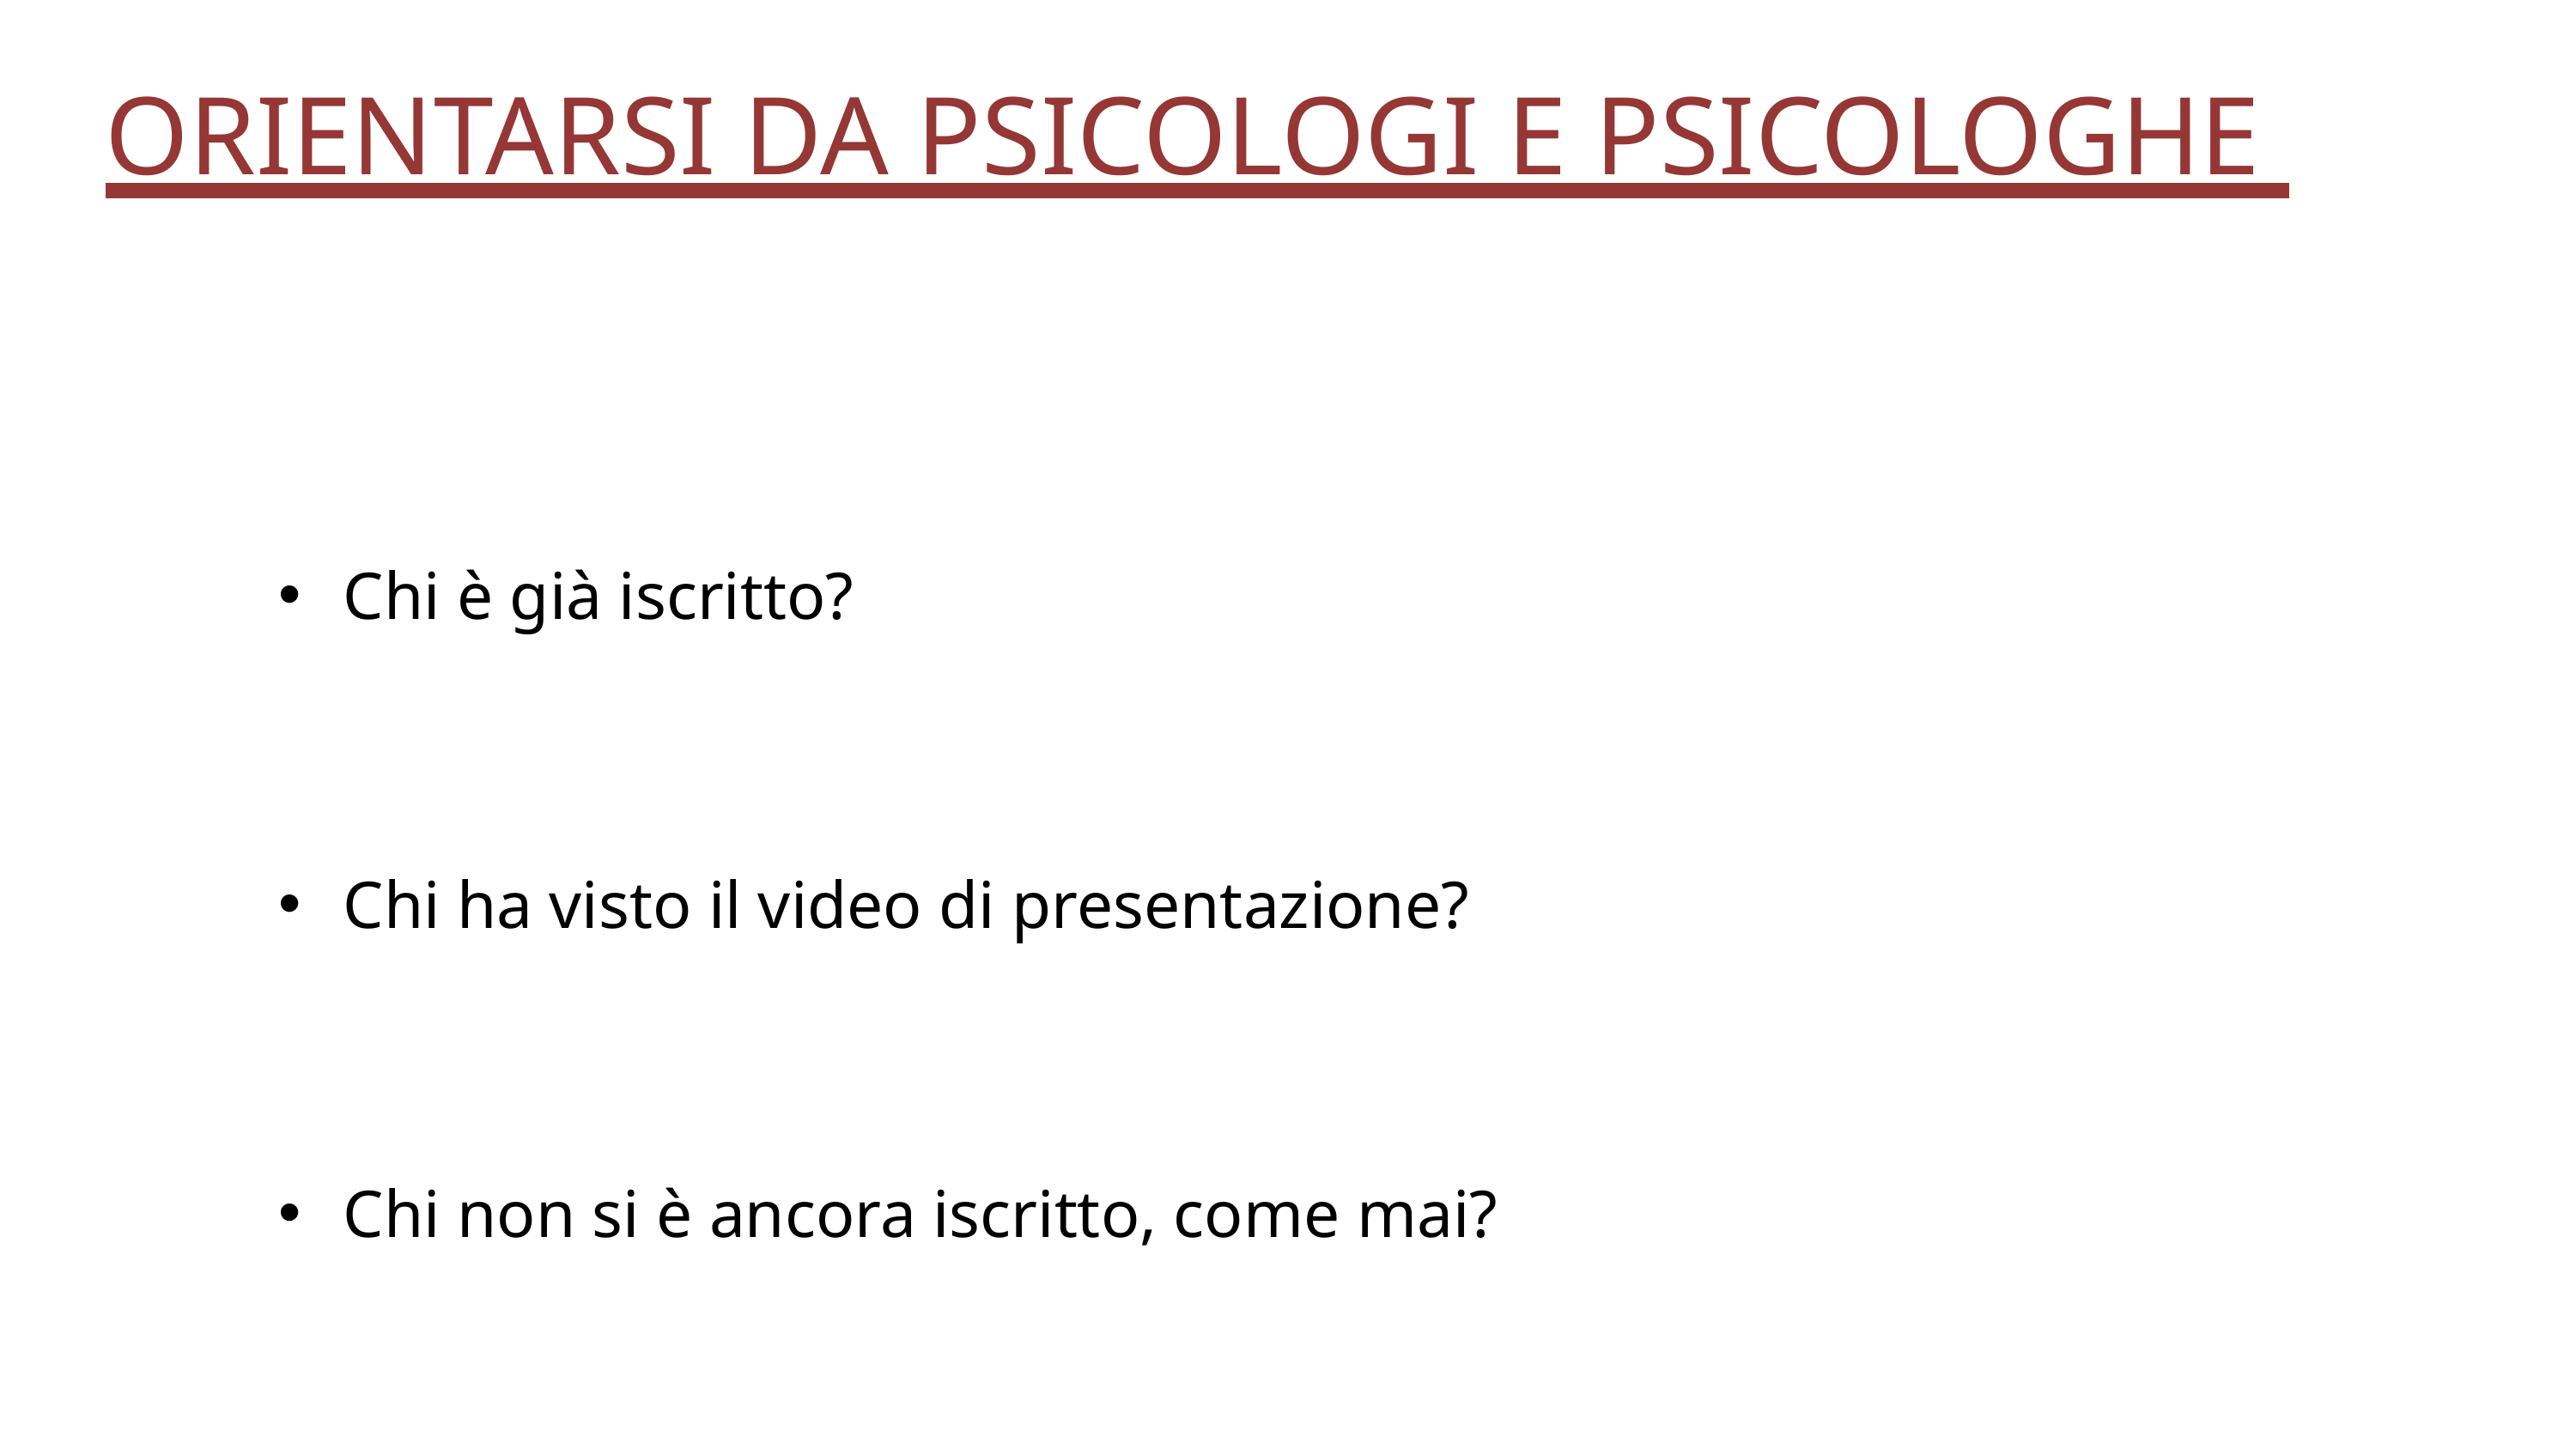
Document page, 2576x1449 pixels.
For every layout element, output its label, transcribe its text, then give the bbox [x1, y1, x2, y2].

list Chi è già iscritto? Chi ha visto il video di presentazione? Chi non si è ancora iscritto, come mai? [278, 477, 2427, 1234]
title ORIENTARSI DA PSICOLOGI E PSICOLOGHE [105, 67, 2470, 425]
